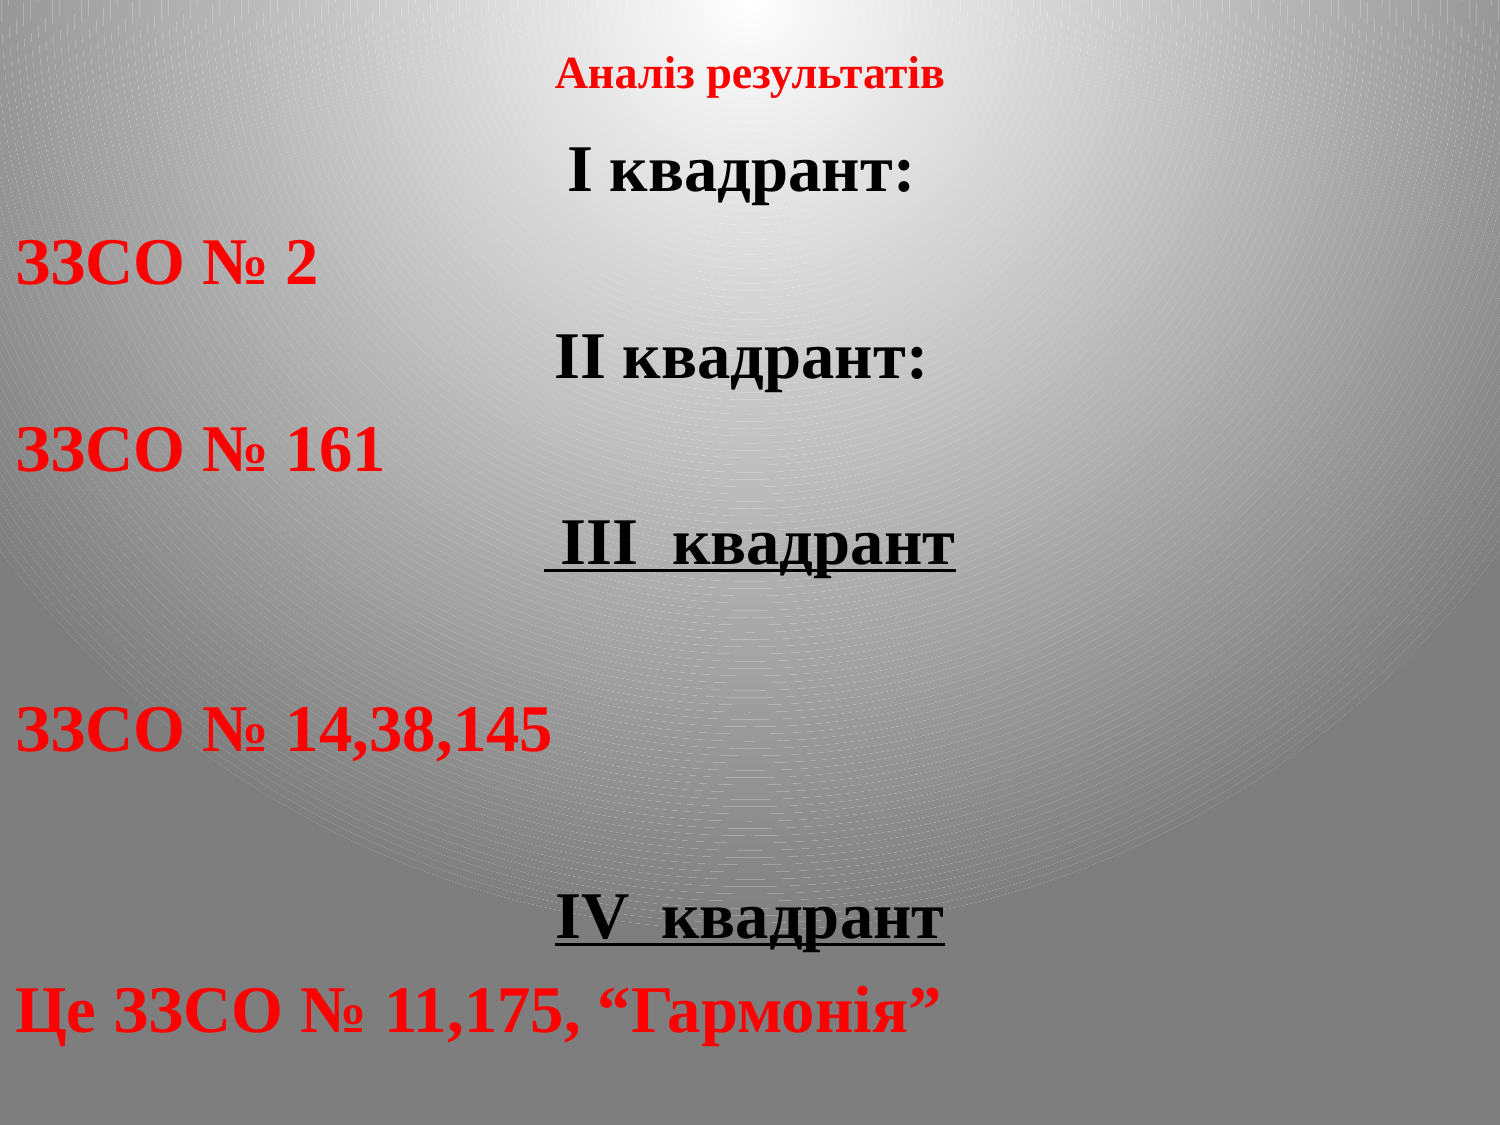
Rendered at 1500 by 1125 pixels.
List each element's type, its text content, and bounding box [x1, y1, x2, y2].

list І квадрант: ЗЗСО № 2 ІІ квадрант: ЗЗСО № 161 ІІІ квадрант ЗЗСО № 14,38,145 ІV квадрант Це ЗЗСО № 11,175, “Гармонія” [0, 117, 1500, 1090]
title Аналіз результатів [75, 35, 1425, 106]
